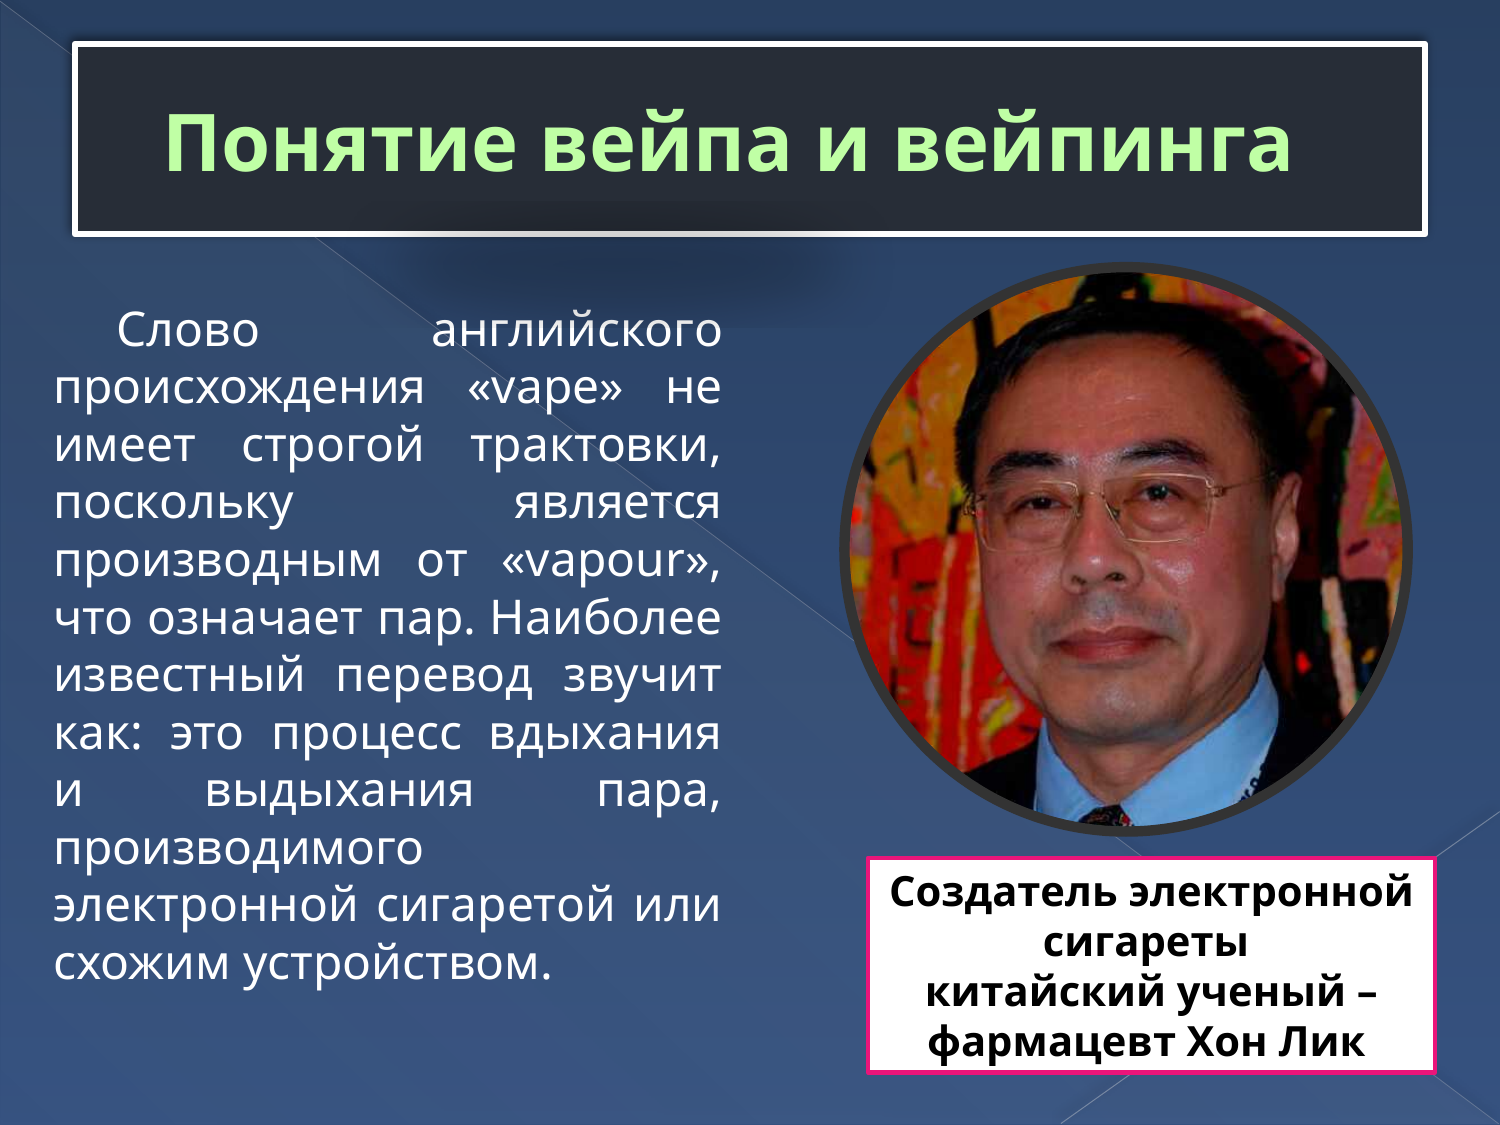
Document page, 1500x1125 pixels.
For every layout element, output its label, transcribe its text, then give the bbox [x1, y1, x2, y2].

text_box Создатель электронной сигареты китайский ученый – фармацевт Хон Лик [866, 856, 1437, 1075]
list Слово английского происхождения «vape» не имеет строгой трактовки, поскольку является производным от «vapour», что означает пар. Наиболее известный перевод звучит как: это процесс вдыхания и выдыхания пара, производимого электронной сигаретой или схожим устройством. [29, 290, 739, 1041]
title Понятие вейпа и вейпинга [72, 41, 1428, 237]
picture [844, 266, 1408, 832]
